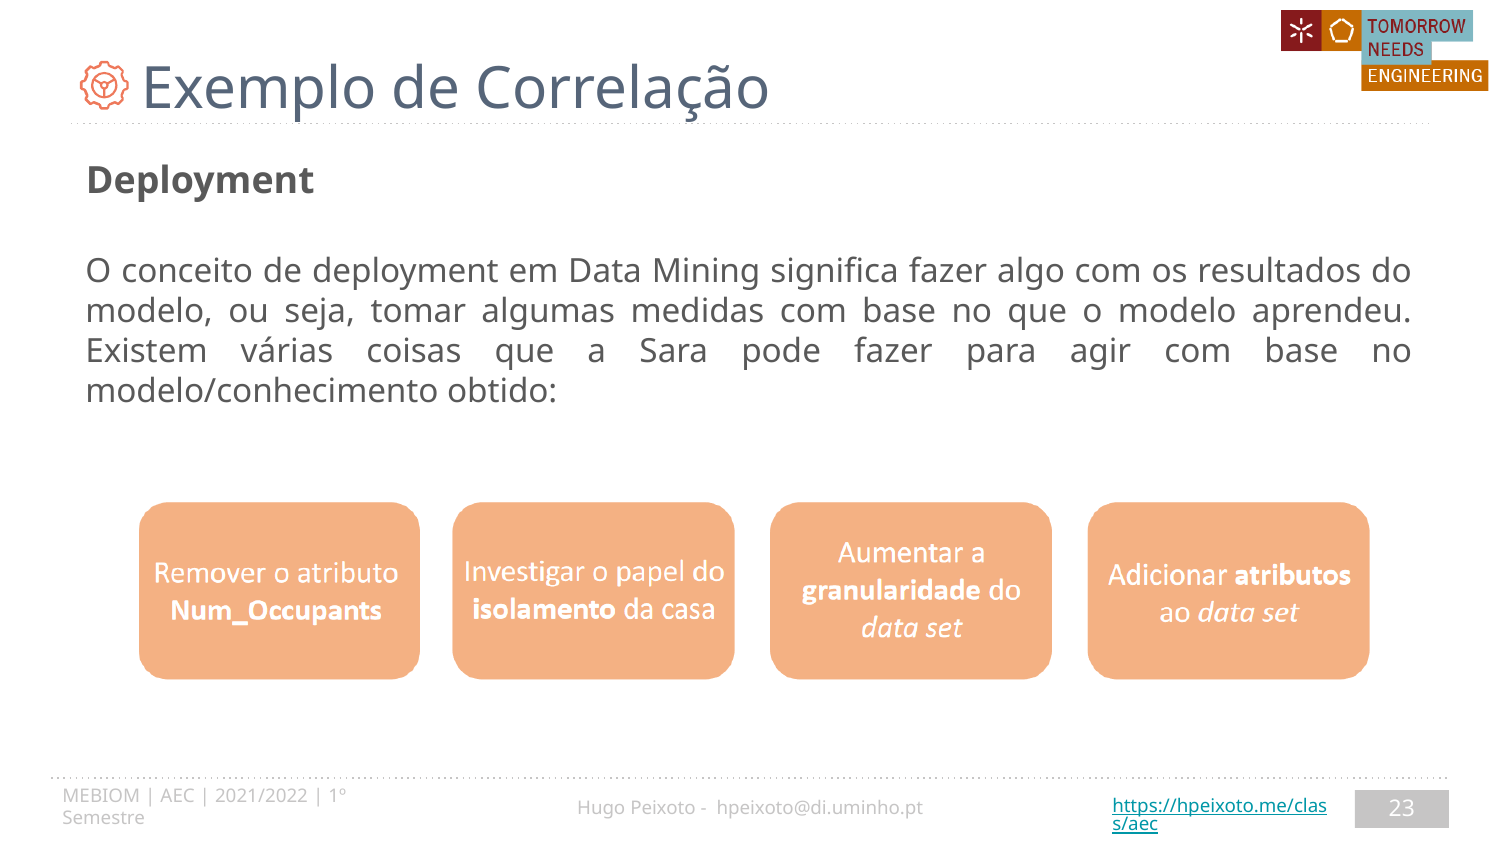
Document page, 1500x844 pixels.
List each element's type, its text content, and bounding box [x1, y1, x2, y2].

text_box [79, 60, 129, 110]
list Deployment [70, 134, 1430, 234]
slide_number 23 [1355, 789, 1449, 828]
picture [123, 494, 1378, 683]
list O conceito de deployment em Data Mining significa fazer algo com os resultados do modelo, ou seja, tomar algumas medidas com base no que o modelo aprendeu. Existem várias coisas que a Sara pode fazer para agir com base no modelo/conhecimento obtido: [70, 234, 1430, 761]
picture [1281, 10, 1489, 91]
title Exemplo de Correlação [51, 35, 1449, 112]
